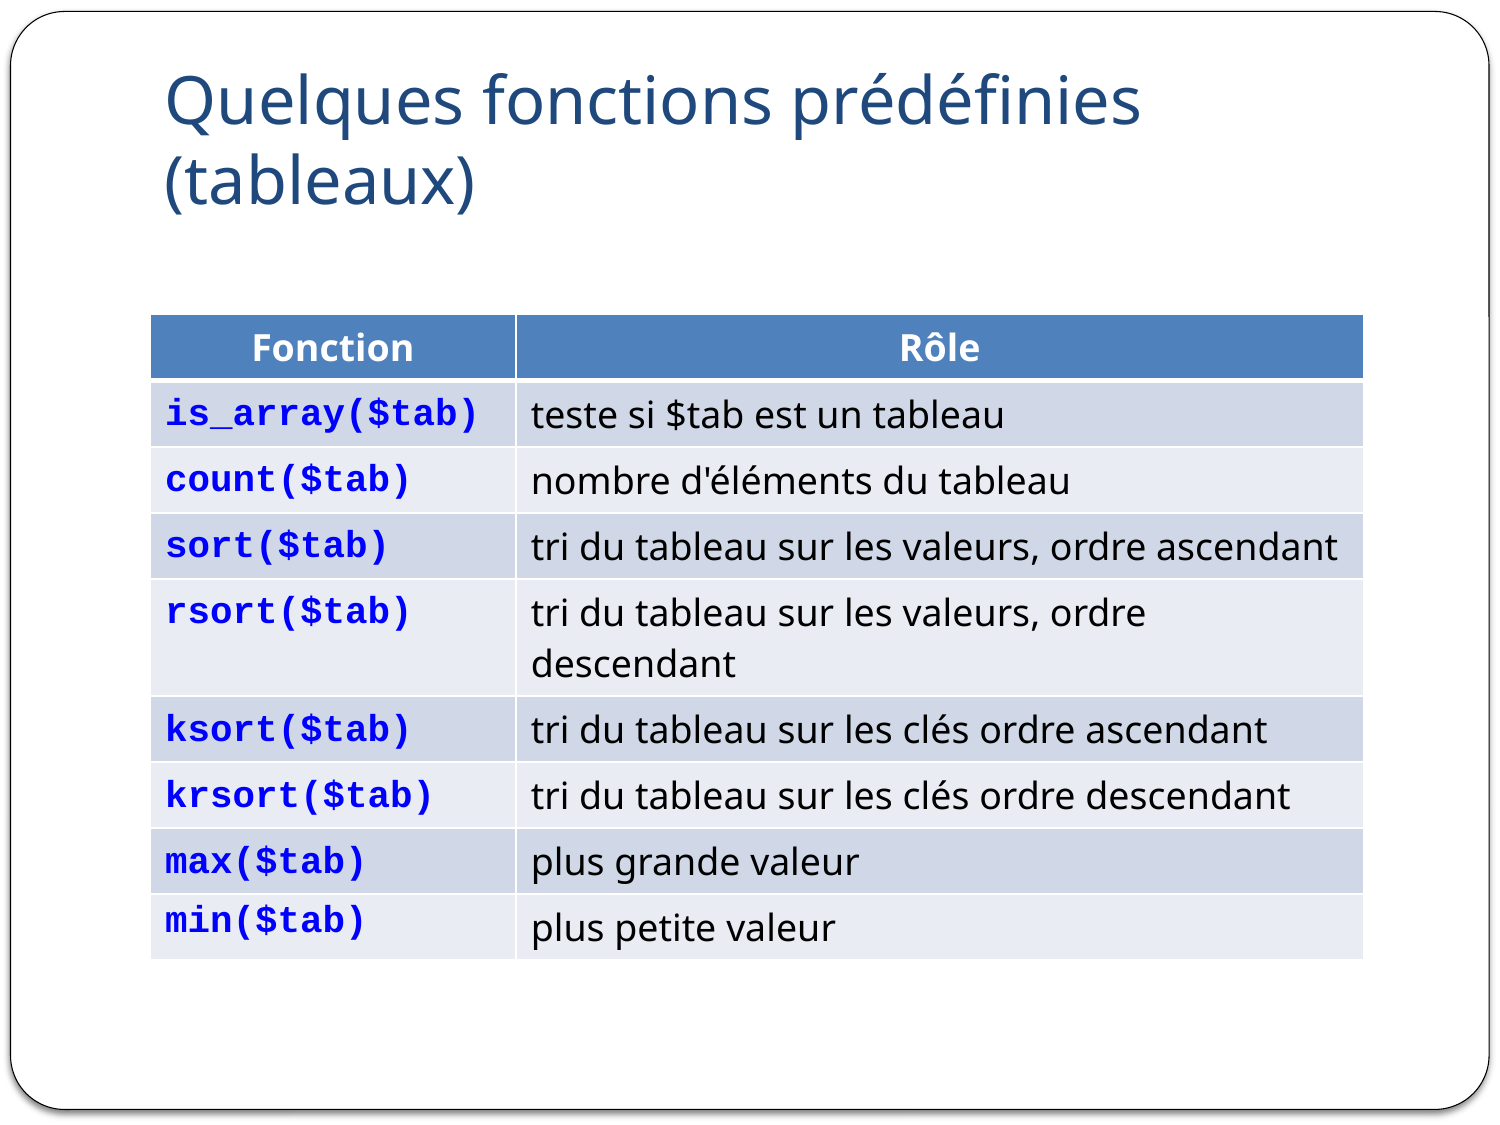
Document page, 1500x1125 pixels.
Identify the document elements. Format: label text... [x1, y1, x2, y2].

table_cell ksort($tab) [151, 697, 515, 761]
table_cell tri du tableau sur les valeurs, ordre ascendant [517, 514, 1363, 578]
table_cell tri du tableau sur les clés ordre descendant [517, 763, 1363, 827]
table_cell tri du tableau sur les clés ordre ascendant [517, 697, 1363, 761]
table_cell krsort($tab) [151, 763, 515, 827]
table_cell max($tab) [151, 829, 515, 893]
table_cell min($tab) [151, 895, 515, 959]
table_cell plus grande valeur [517, 829, 1363, 893]
table_cell tri du tableau sur les valeurs, ordre descendant [517, 580, 1363, 695]
table_cell count($tab) [151, 448, 515, 512]
table_header Fonction [151, 315, 515, 378]
table_cell sort($tab) [151, 514, 515, 578]
table_cell plus petite valeur [517, 895, 1363, 959]
table_cell nombre d'éléments du tableau [517, 448, 1363, 512]
table_header Rôle [517, 315, 1363, 378]
table_cell teste si $tab est un tableau [517, 383, 1363, 446]
table_cell rsort($tab) [151, 580, 515, 695]
title Quelques fonctions prédéfinies (tableaux) [150, 45, 1425, 233]
table_cell is_array($tab) [151, 383, 515, 446]
